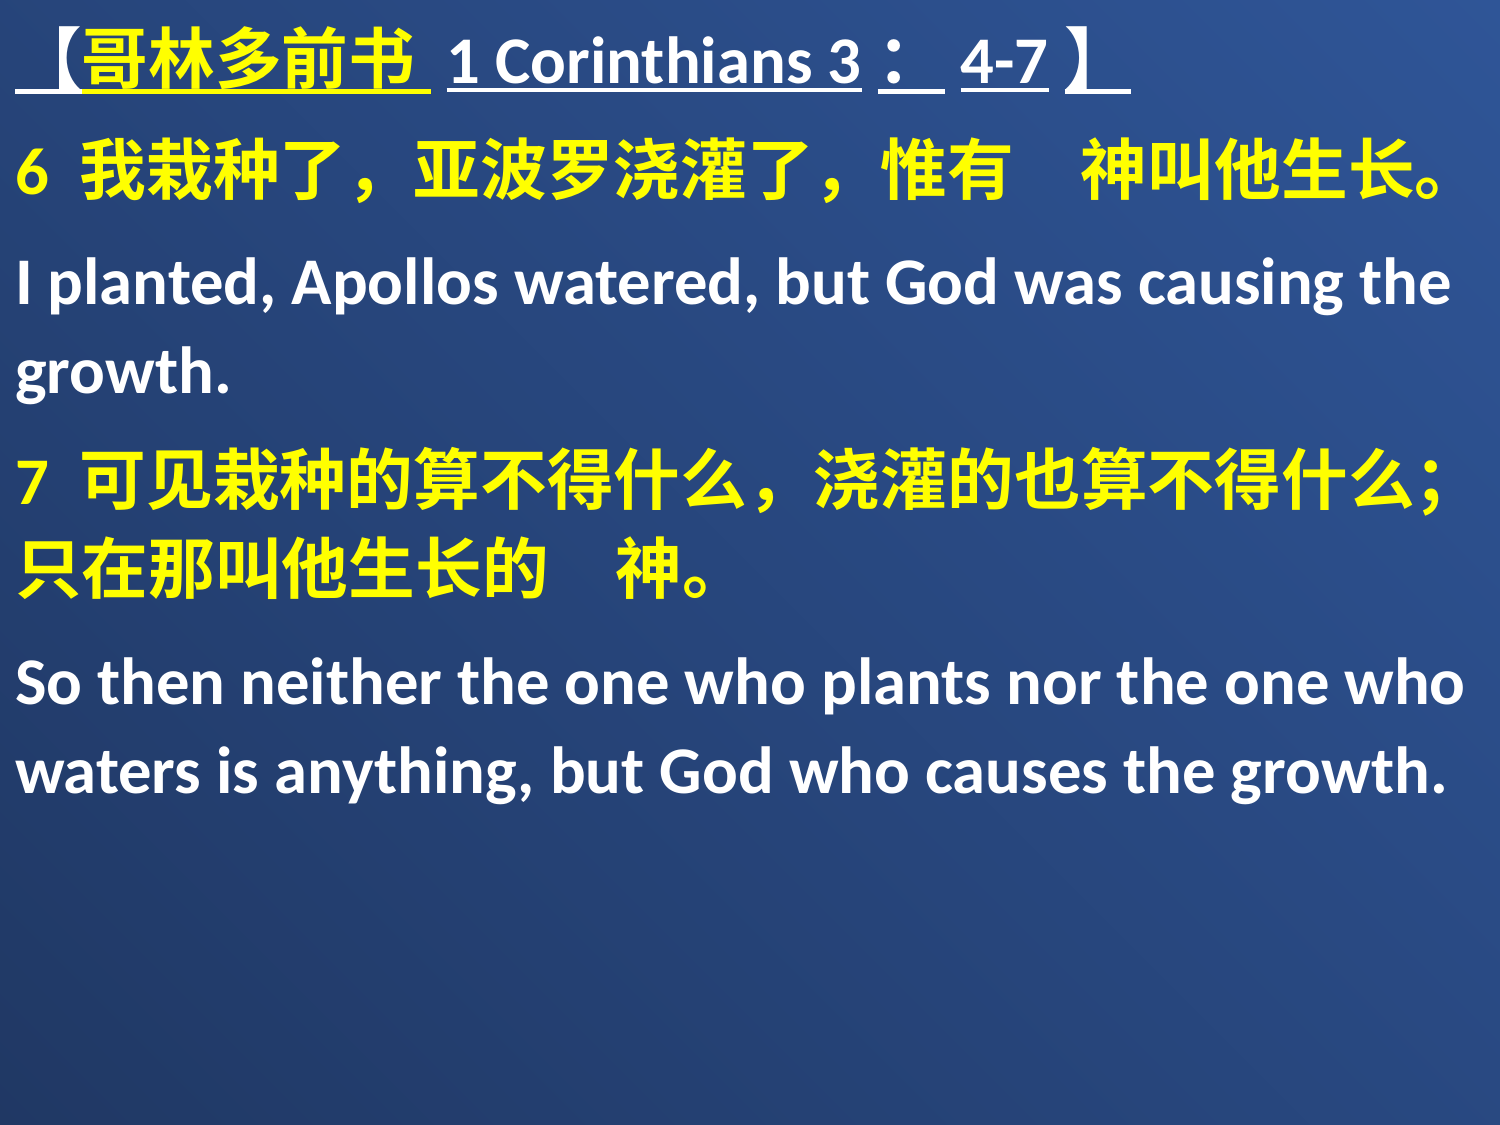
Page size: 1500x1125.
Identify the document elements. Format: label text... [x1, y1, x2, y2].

subtitle 【哥林多前书 1 Corinthians 3：4-7】 6 我栽种了，亚波罗浇灌了，惟有 神叫他生长。 I planted, Apollos watered, but God was causing the growth. 7 可见栽种的算不得什么，浇灌的也算不得什么；只在那叫他生长的 神。 So then neither the one who plants nor the one who waters is anything, but God who causes the growth. [0, 0, 1500, 1125]
